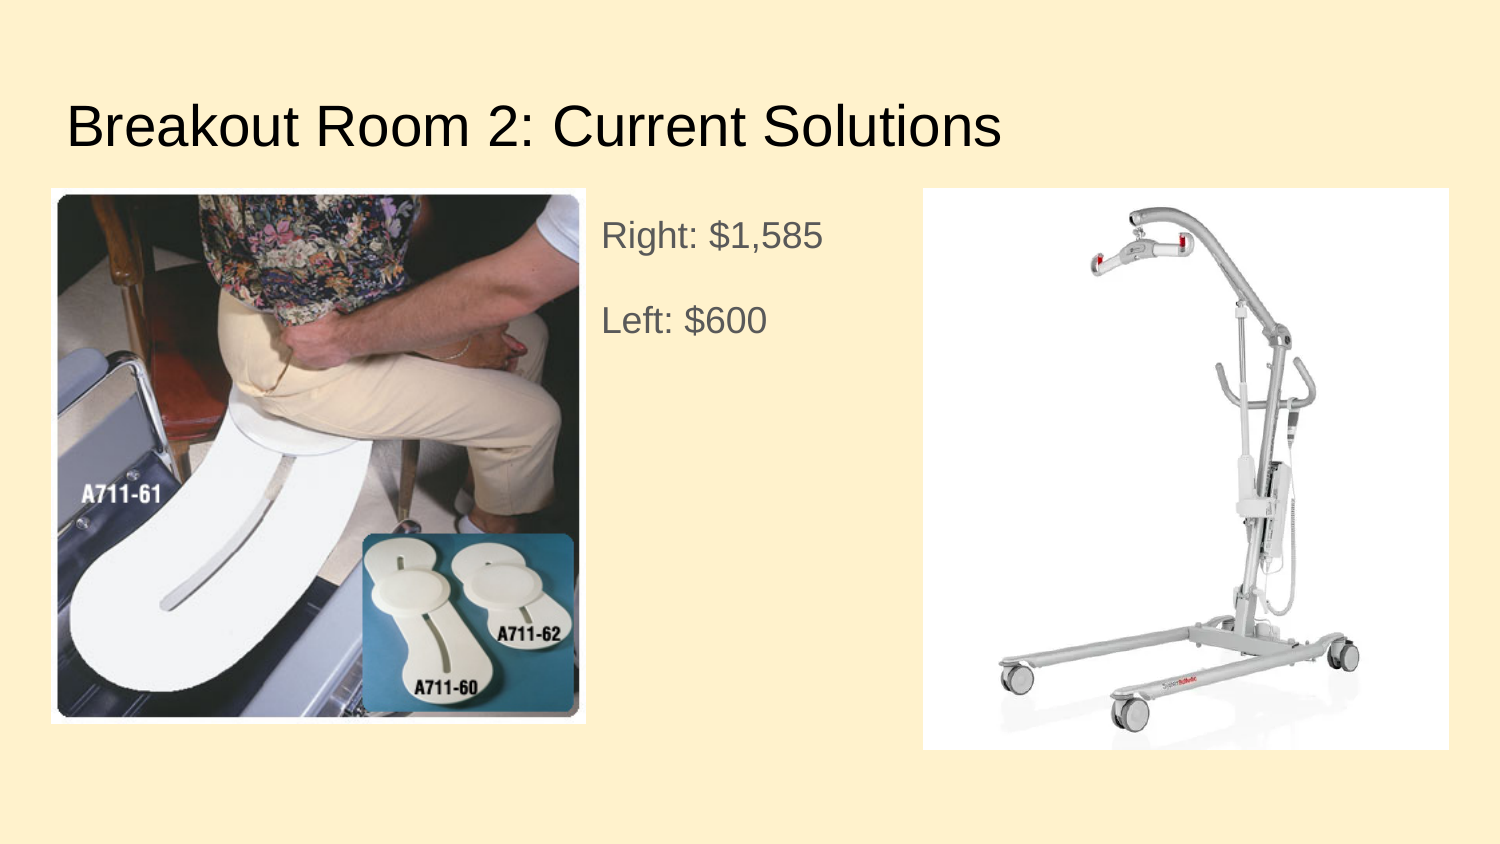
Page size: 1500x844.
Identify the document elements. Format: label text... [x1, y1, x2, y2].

picture [50, 188, 587, 725]
title Breakout Room 2: Current Solutions [51, 72, 1449, 167]
list Right: $1,585 Left: $600 [586, 189, 921, 750]
picture [923, 188, 1450, 750]
